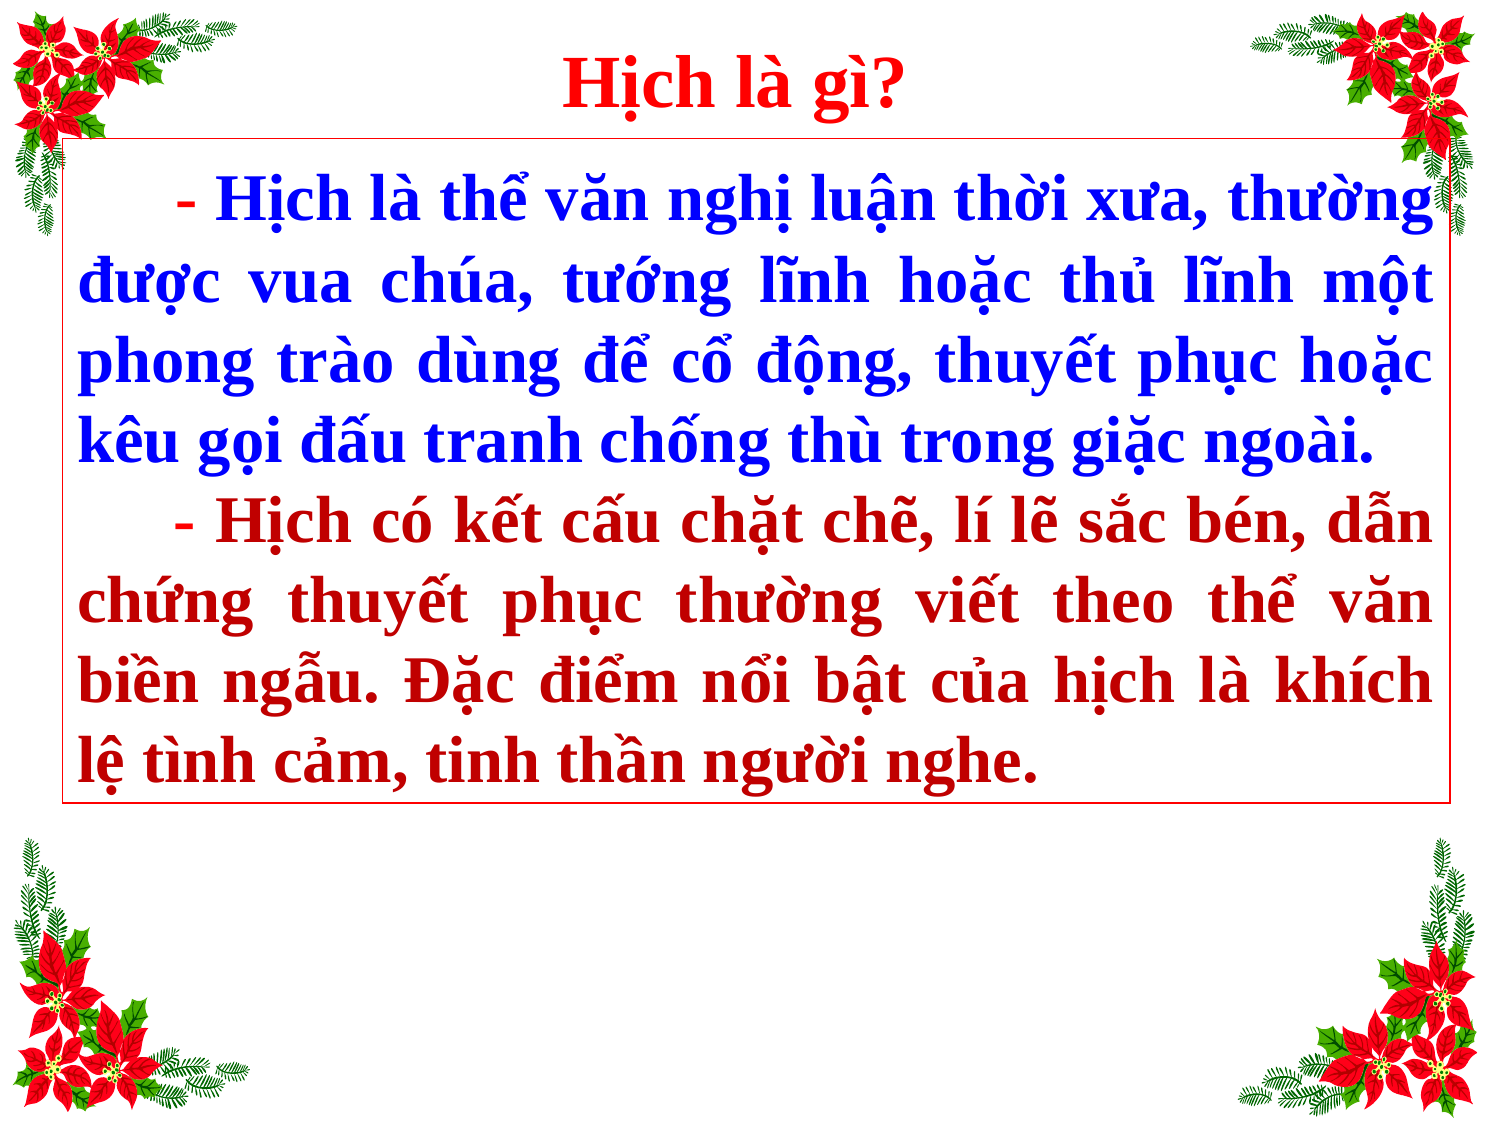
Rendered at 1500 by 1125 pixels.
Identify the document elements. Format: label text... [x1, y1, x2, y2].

picture [1249, 10, 1476, 237]
picture [1237, 837, 1478, 1119]
picture [12, 10, 238, 237]
text_box Hịch là gì? [547, 24, 923, 130]
text_box - Hịch là thể văn nghị luận thời xưa, thường được vua chúa, tướng lĩnh hoặc thủ lĩnh một phong trào dùng để cổ động, thuyết phục hoặc kêu gọi đấu tranh chống thù trong giặc ngoài. - Hịch có kết cấu chặt chẽ, lí lẽ sắc bén, dẫn chứng thuyết phục thường viết theo thể văn biền ngẫu. Đặc điểm nổi bật của hịch là khích lệ tình cảm, tinh thần người nghe. [62, 138, 1450, 803]
picture [0, 855, 269, 1094]
